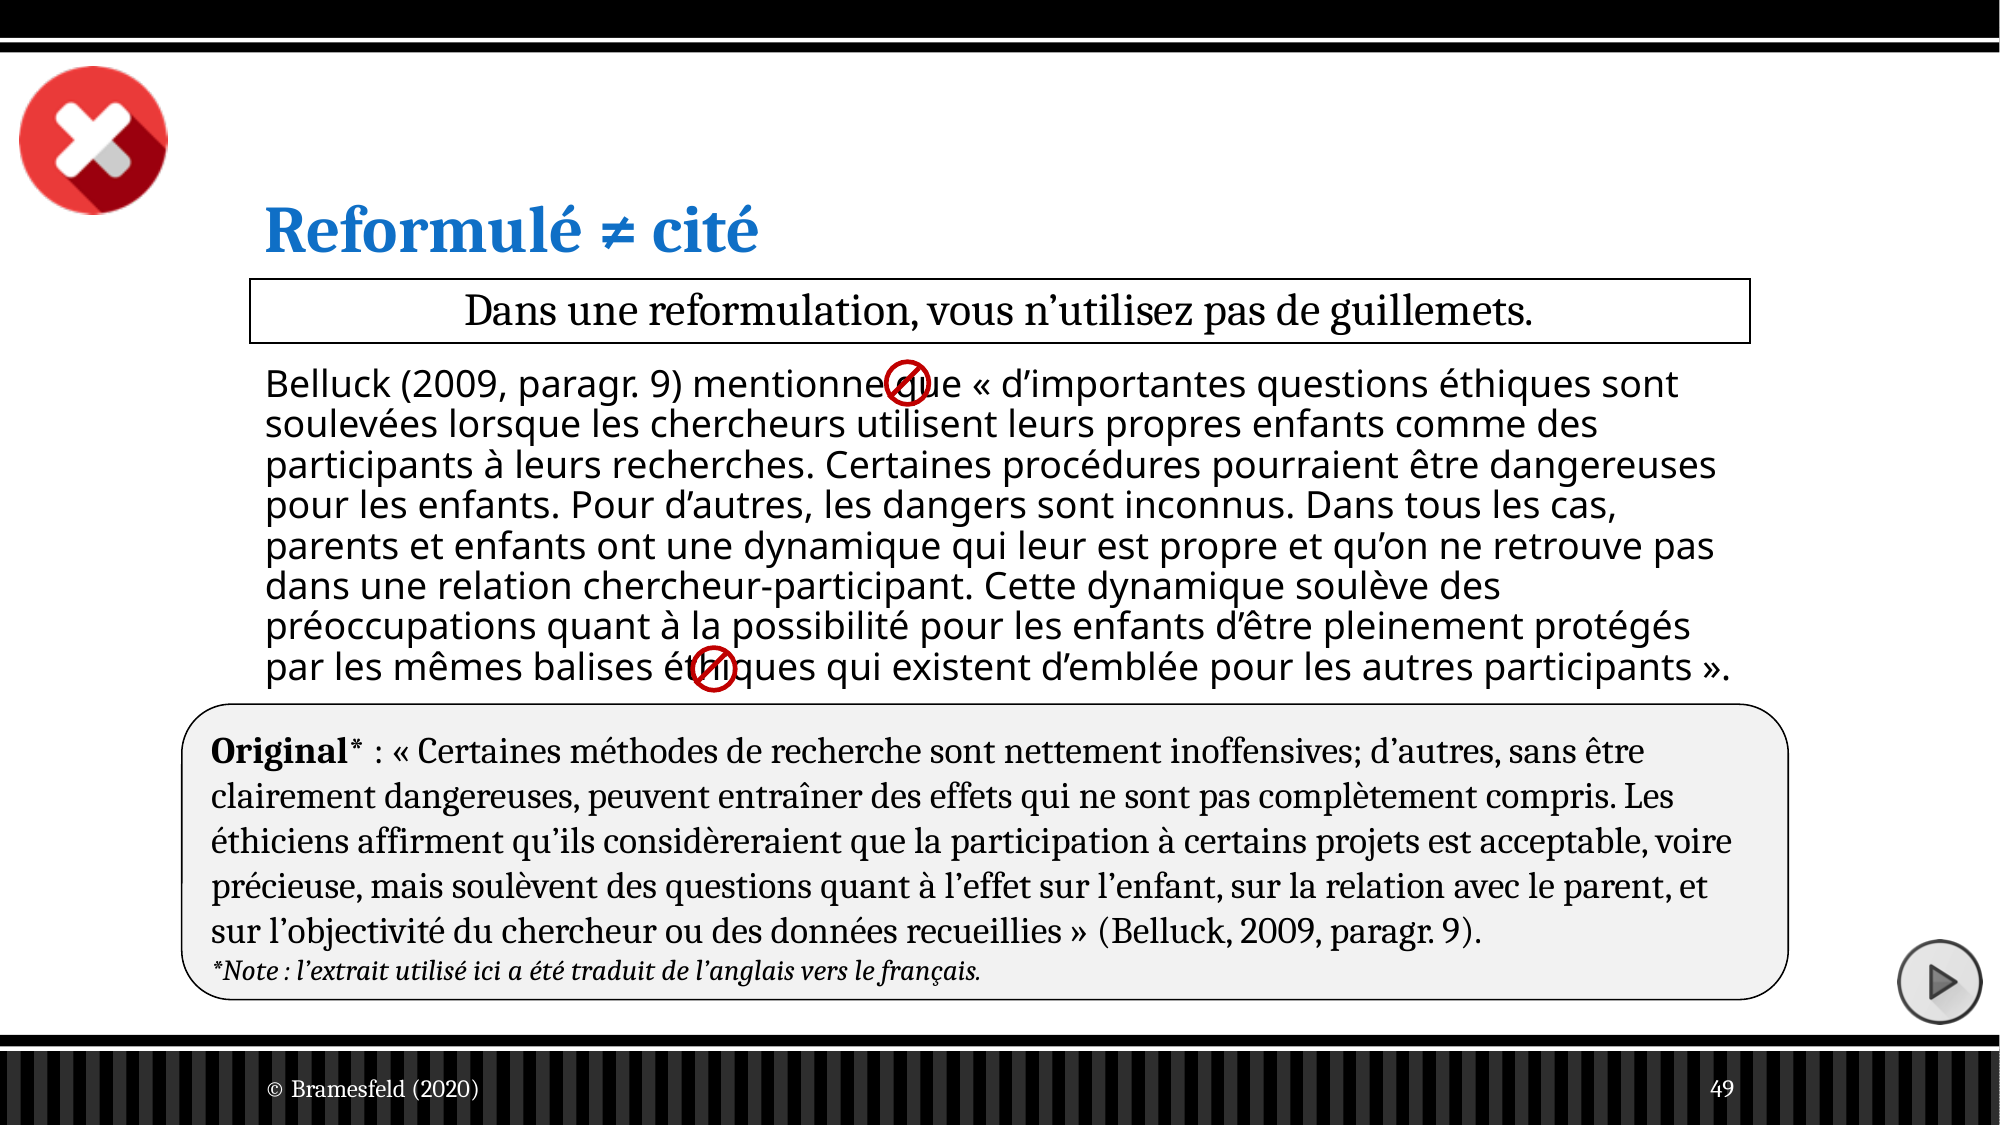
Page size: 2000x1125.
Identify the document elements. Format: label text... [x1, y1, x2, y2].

text_box Dans une reformulation, vous n’utilisez pas de guillemets. [247, 277, 1752, 345]
slide_number 49 [1596, 1069, 1750, 1107]
text_box Original* : « Certaines méthodes de recherche sont nettement inoffensives; d’autres, sans être clairement dangereuses, peuvent entraîner des effets qui ne sont pas complètement compris. Les éthiciens affirment qu’ils considèreraient que la participation à certains projets est acceptable, voire précieuse, mais soulèvent des questions quant à l’effet sur l’enfant, sur la relation avec le parent, et sur l’objectivité du chercheur ou des données recueillies » (Belluck, 2009, paragr. 9). *Note : l’extrait utilisé ici a été traduit de l’anglais vers le français. [181, 704, 1789, 1000]
picture [18, 65, 168, 215]
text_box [885, 361, 930, 405]
title Reformulé ≠ cité [249, 99, 1750, 275]
picture [1896, 938, 1984, 1026]
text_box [692, 647, 736, 691]
list Belluck (2009, paragr. 9) mentionne que « d’importantes questions éthiques sont soulevées lorsque les chercheurs utilisent leurs propres enfants comme des participants à leurs recherches. Certaines procédures pourraient être dangereuses pour les enfants. Pour d’autres, les dangers sont inconnus. Dans tous les cas, parents et enfants ont une dynamique qui leur est propre et qu’on ne retrouve pas dans une relation chercheur-participant. Cette dynamique soulève des préoccupations quant à la possibilité pour les enfants d’être pleinement protégés par les mêmes balises éthiques qui existent d’emblée pour les autres participants ». [249, 345, 1750, 705]
